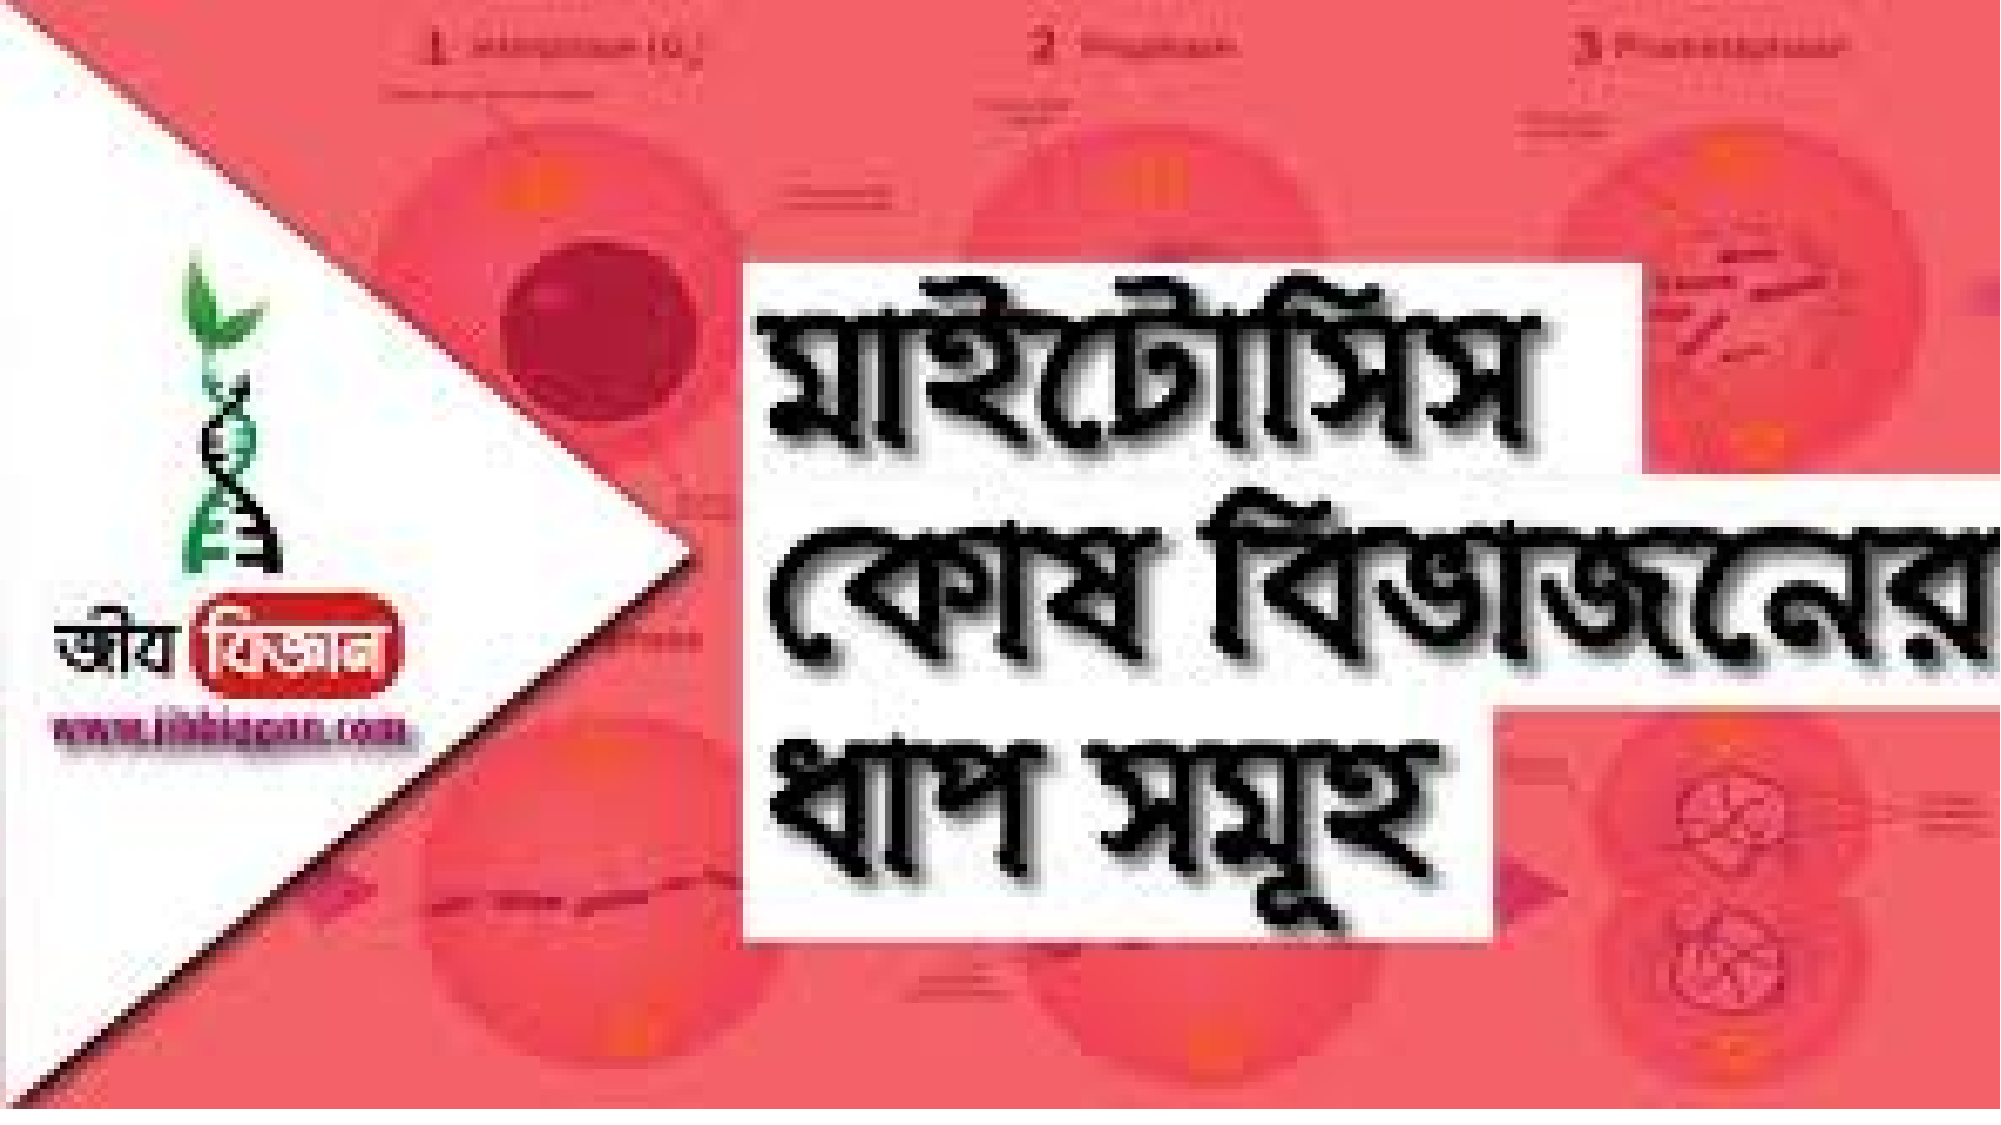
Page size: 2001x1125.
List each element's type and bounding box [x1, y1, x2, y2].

list [0, 0, 2000, 1109]
